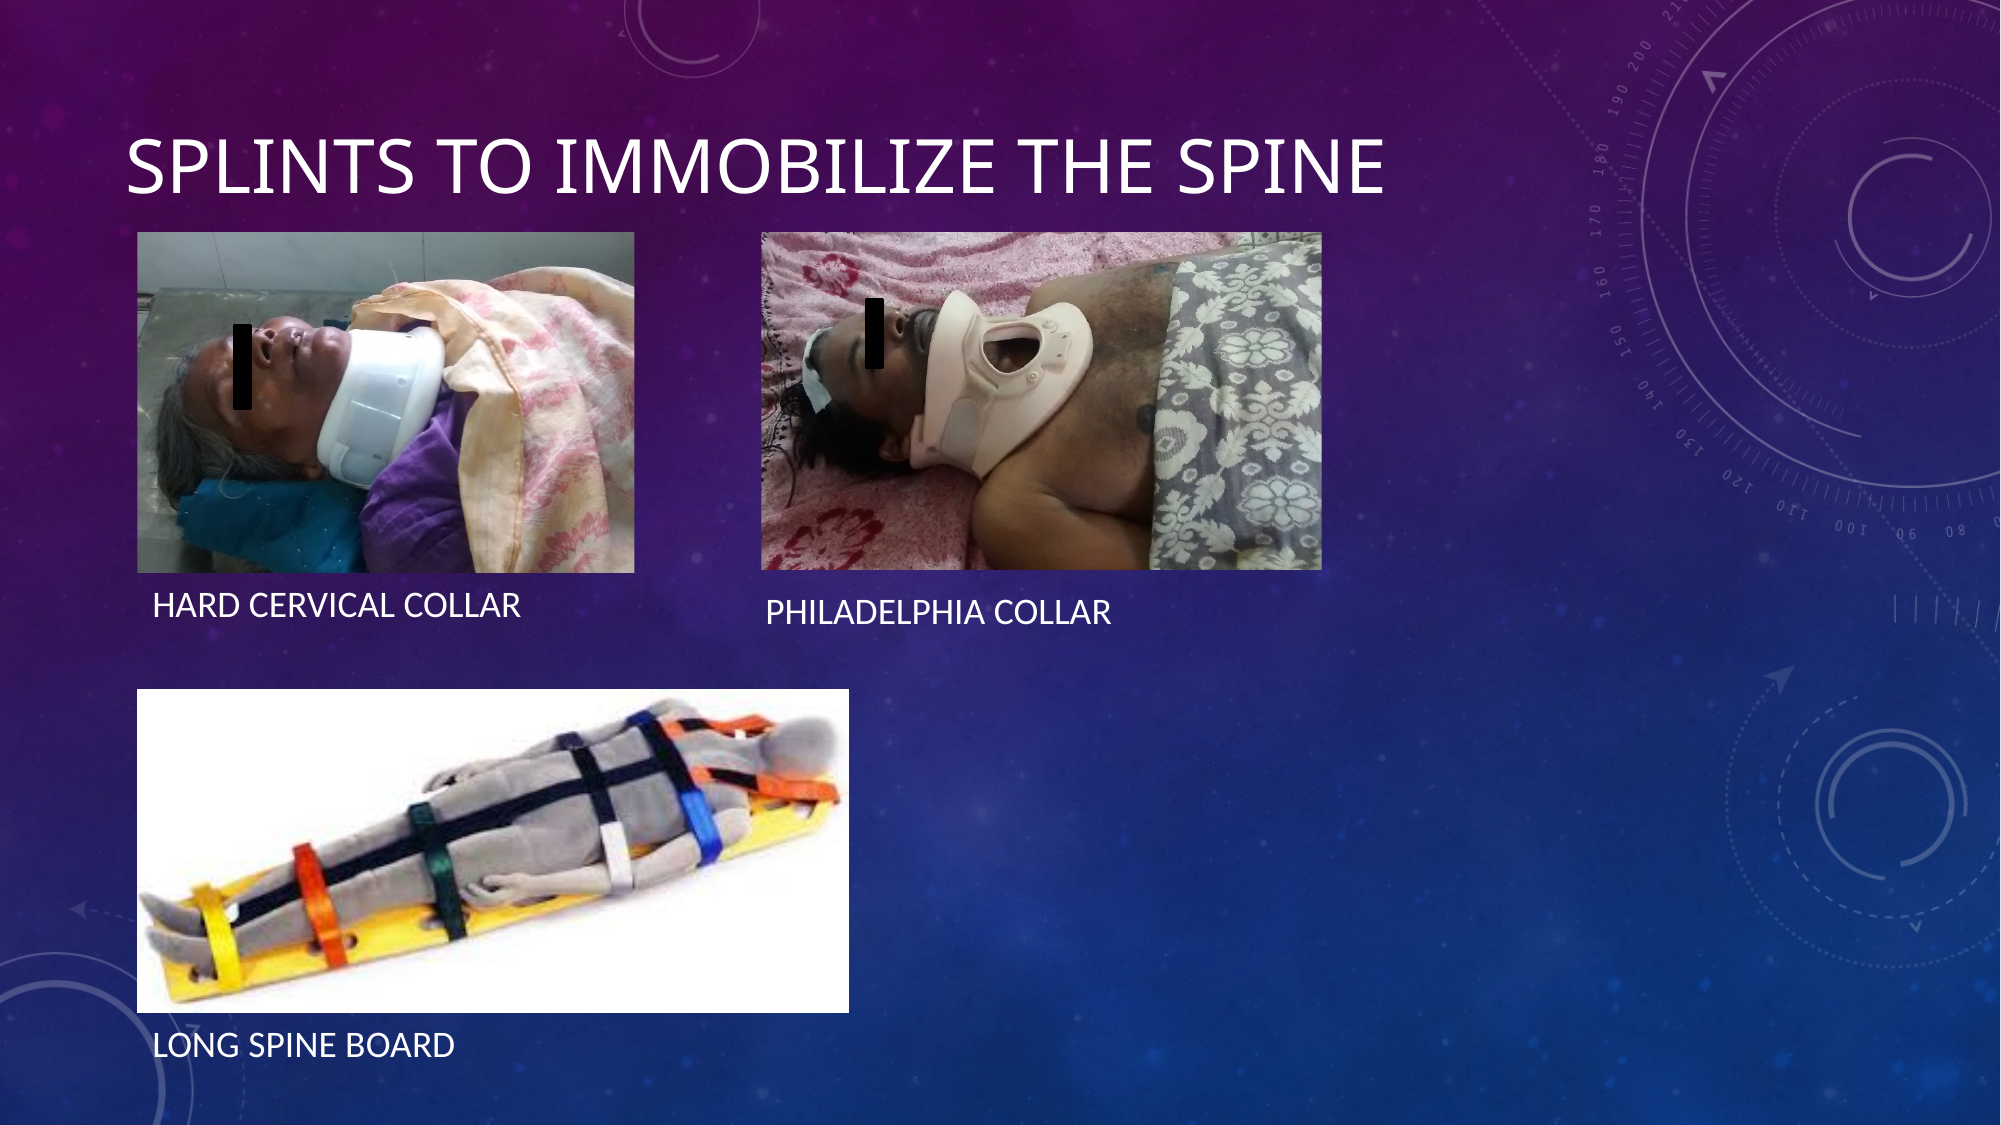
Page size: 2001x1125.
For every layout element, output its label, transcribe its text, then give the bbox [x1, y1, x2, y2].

picture [0, 0, 2001, 1125]
text_box PHILADELPHIA COLLAR [750, 580, 1281, 640]
text_box LONG SPINE BOARD [137, 1023, 668, 1073]
title SPLINTS TO IMMOBILIZE THE SPINE [110, 44, 1773, 284]
text_box HARD CERVICAL COLLAR [137, 573, 668, 633]
